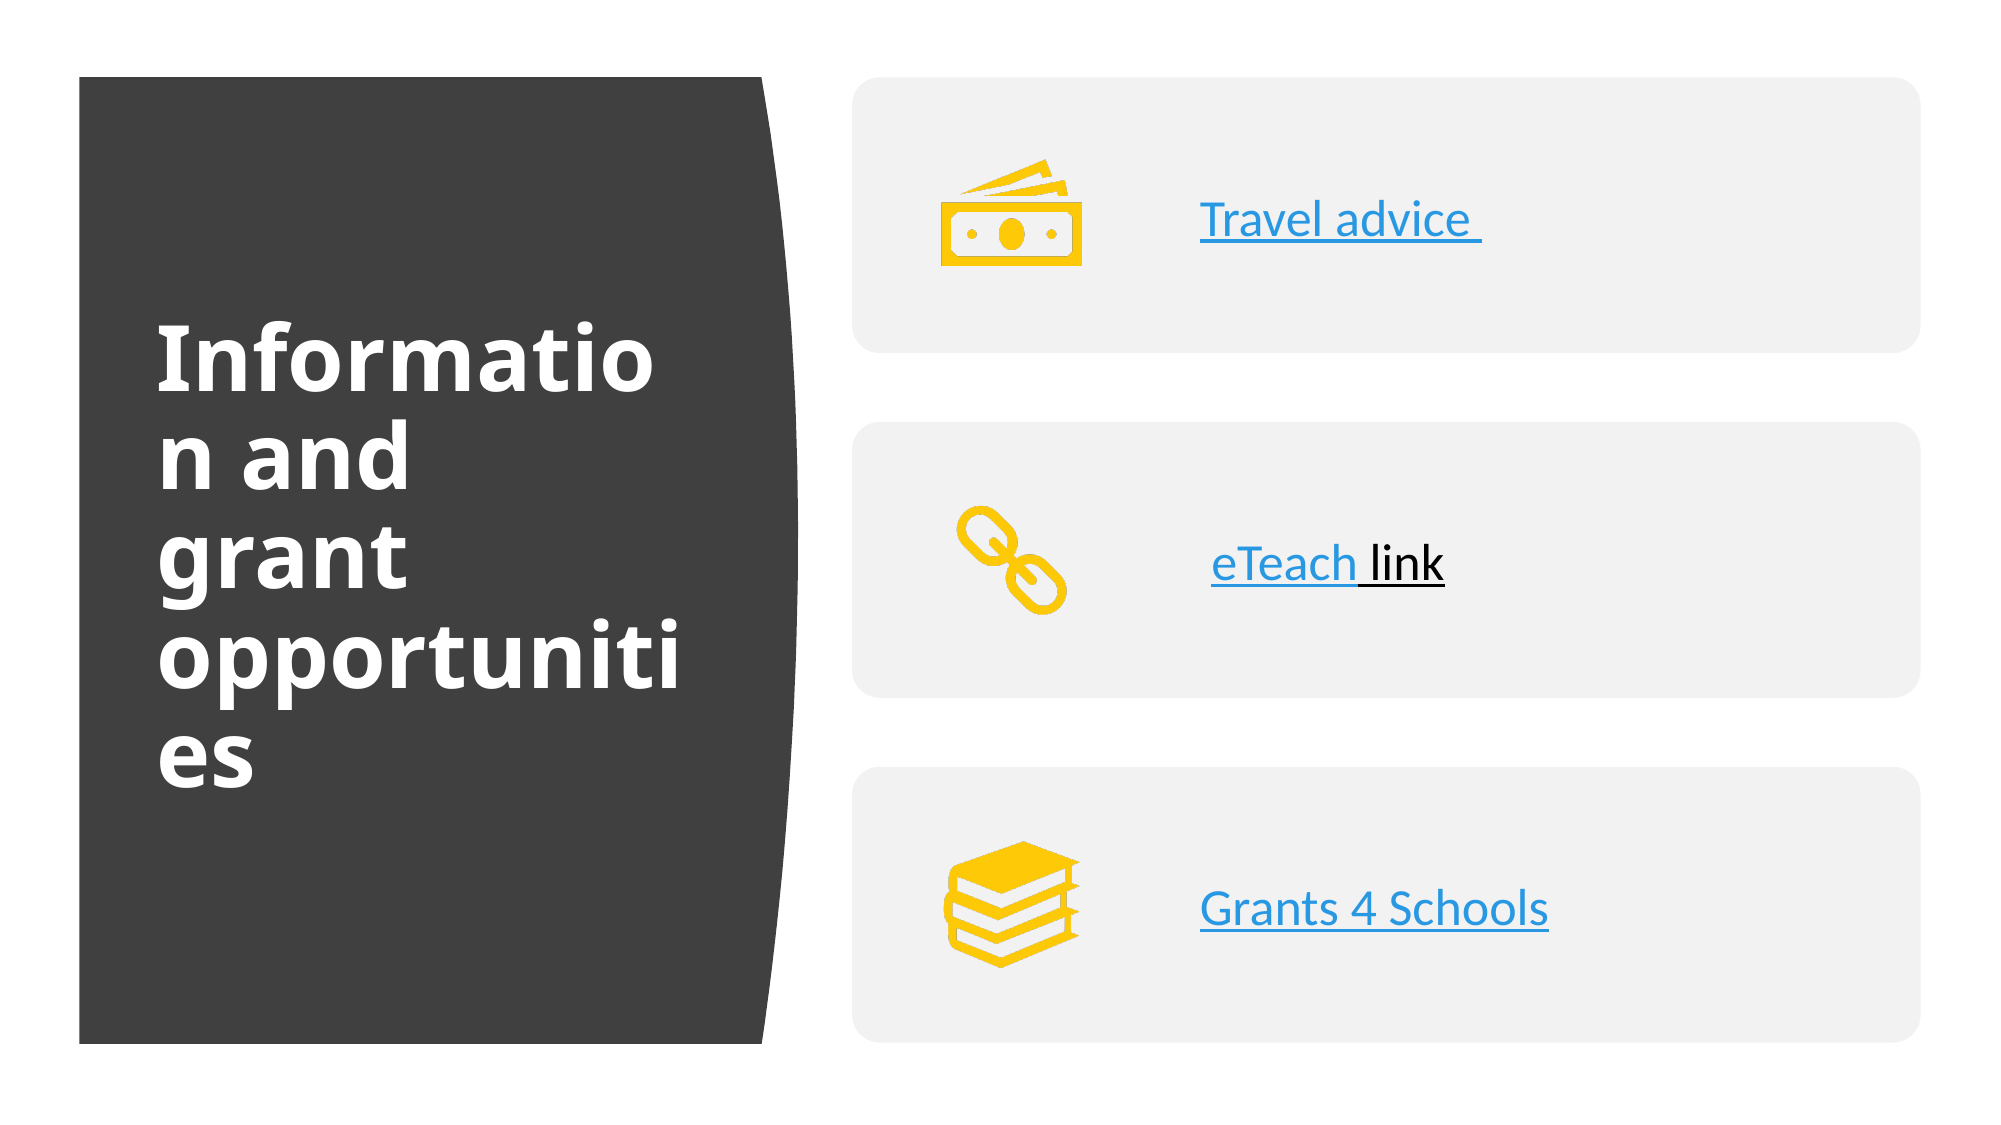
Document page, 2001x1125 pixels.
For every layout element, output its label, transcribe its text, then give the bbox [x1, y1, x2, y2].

text_box [78, 76, 800, 1045]
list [852, 77, 1921, 1043]
title Information and grant opportunities [141, 166, 702, 953]
